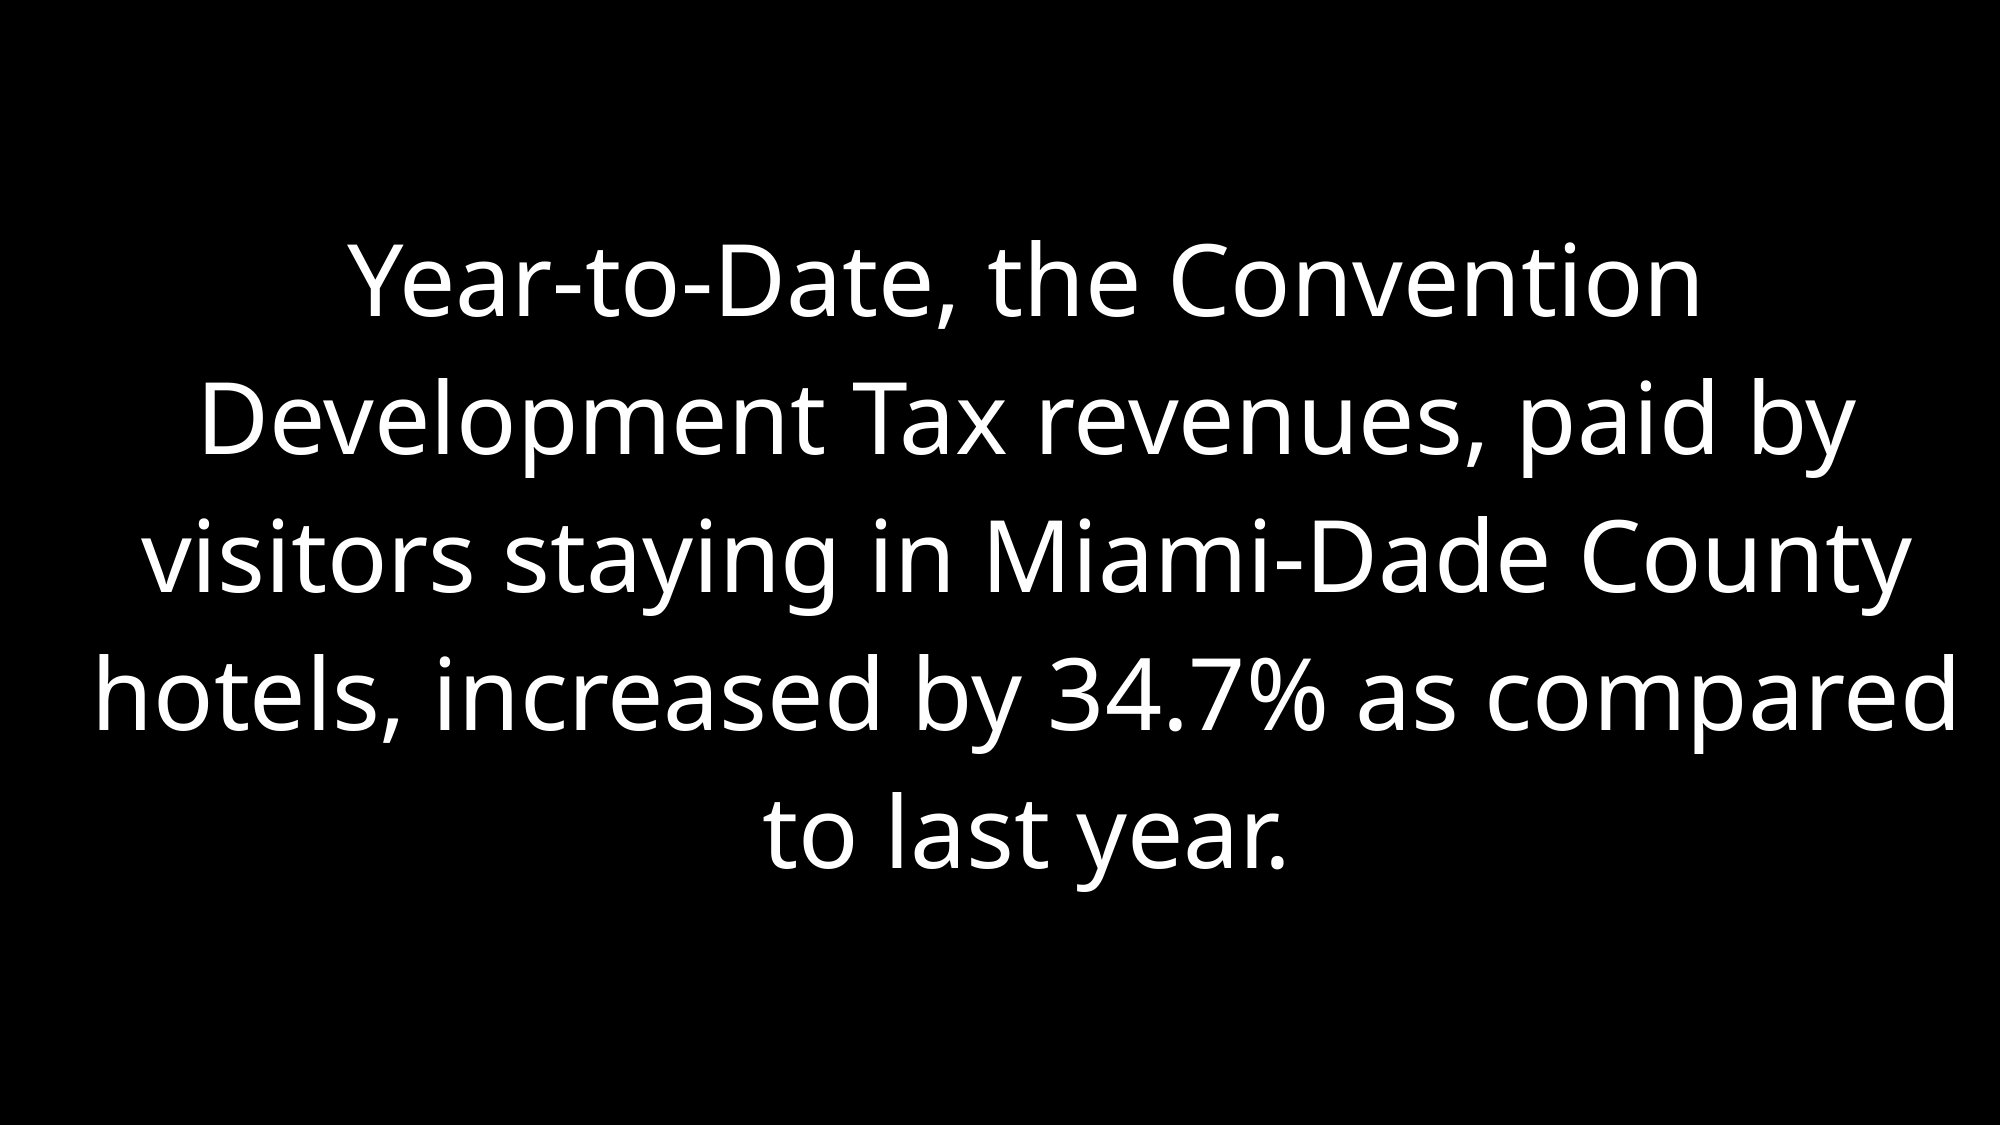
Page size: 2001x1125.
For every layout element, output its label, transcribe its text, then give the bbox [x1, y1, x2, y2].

text_box Year-to-Date, the Convention Development Tax revenues, paid by visitors staying in Miami-Dade County hotels, increased by 34.7% as compared to last year. [54, 191, 2000, 1016]
